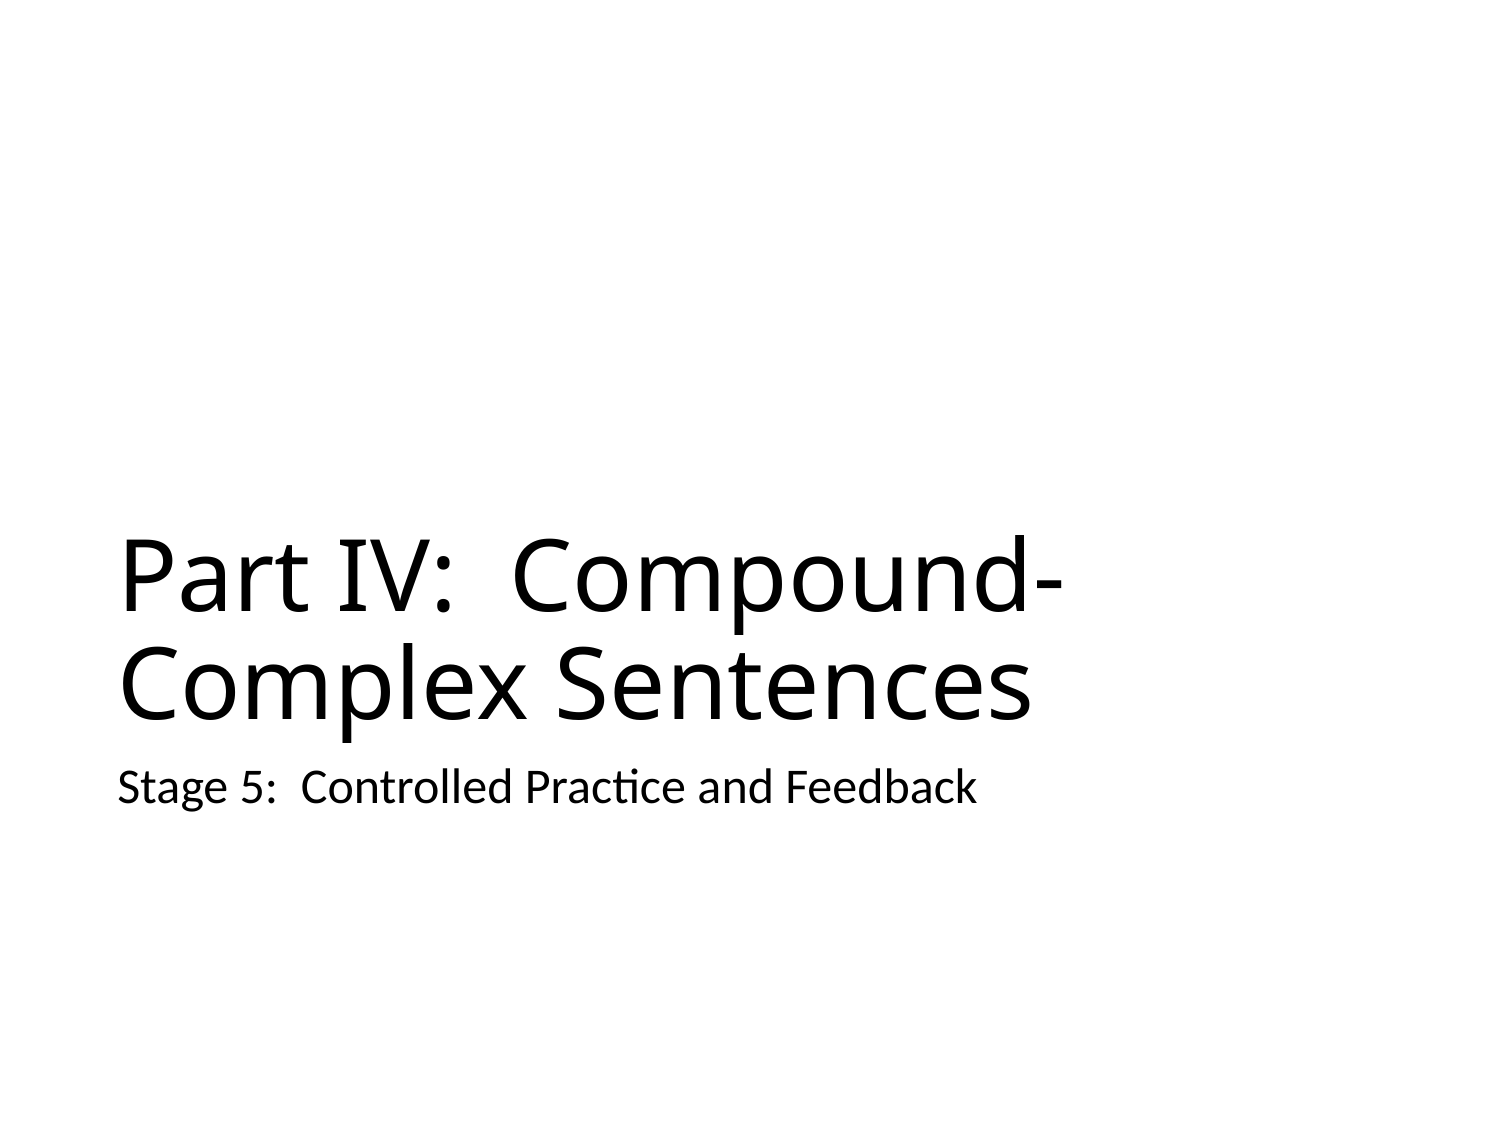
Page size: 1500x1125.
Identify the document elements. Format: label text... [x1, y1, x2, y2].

list Stage 5: Controlled Practice and Feedback [102, 752, 1397, 999]
title Part IV: Compound-Complex Sentences [102, 280, 1397, 749]
